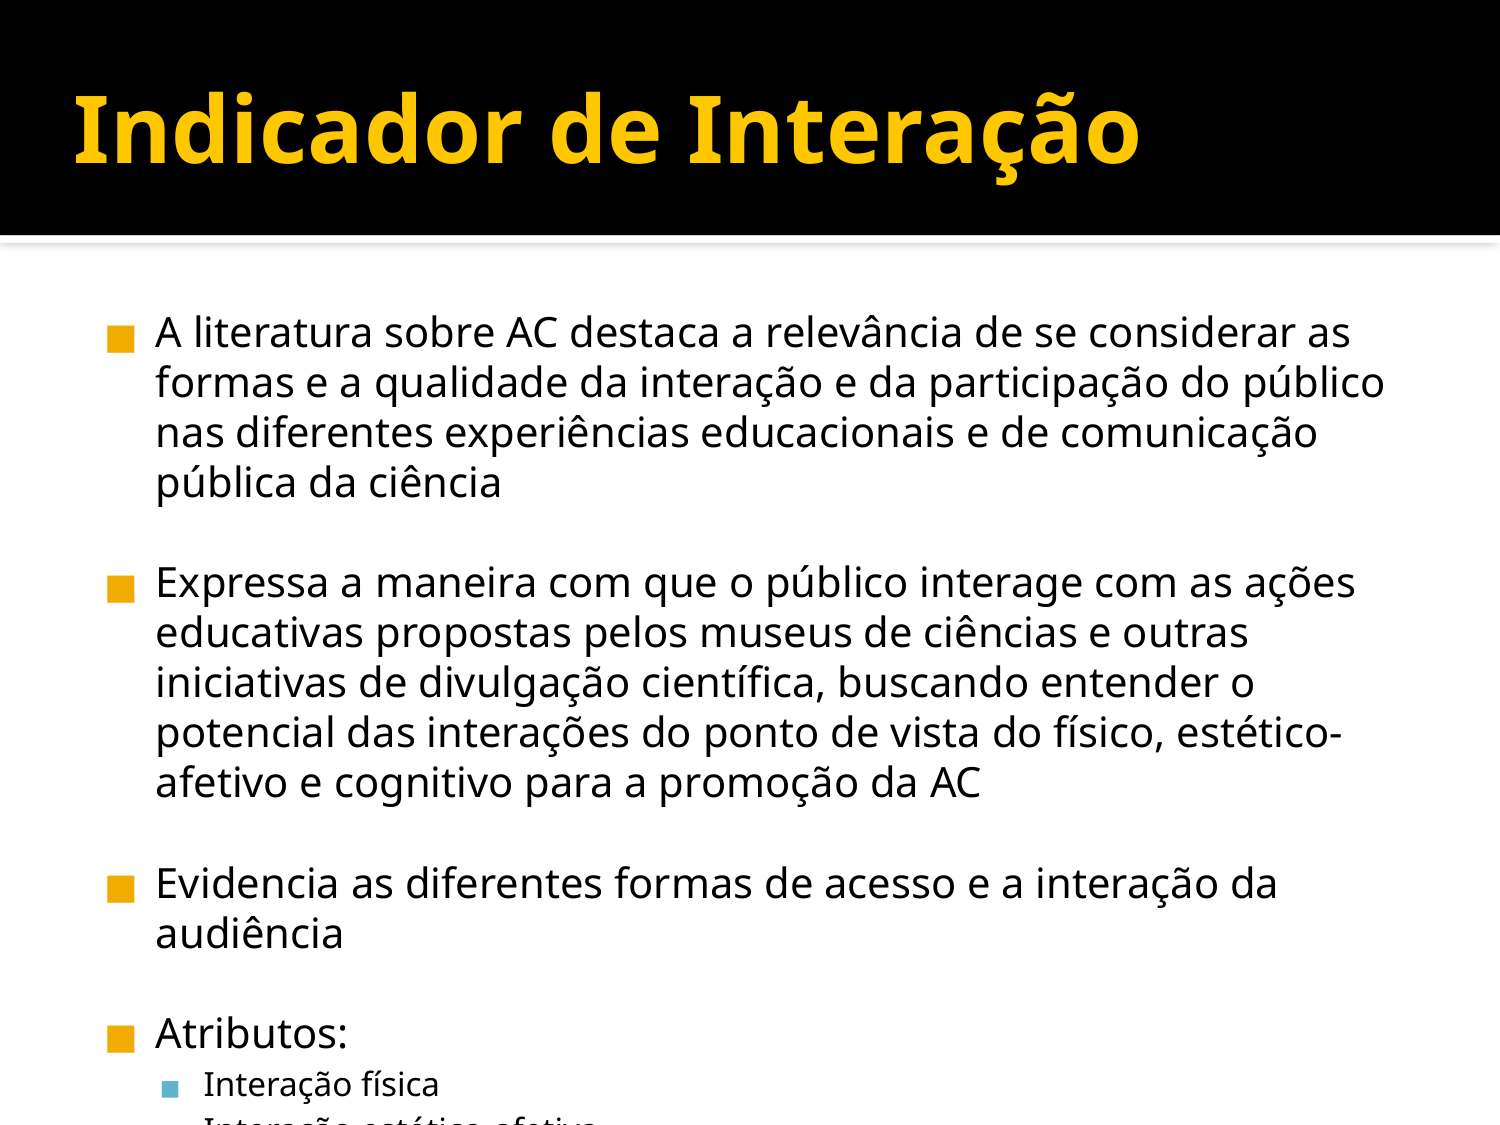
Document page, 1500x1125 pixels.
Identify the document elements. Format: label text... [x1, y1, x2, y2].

title Indicador de Interação [58, 23, 1409, 229]
list A literatura sobre AC destaca a relevância de se considerar as formas e a qualidade da interação e da participação do público nas diferentes experiências educacionais e de comunicação pública da ciência Expressa a maneira com que o público interage com as ações educativas propostas pelos museus de ciências e outras iniciativas de divulgação científica, buscando entender o potencial das interações do ponto de vista do físico, estético-afetivo e cognitivo para a promoção da AC Evidencia as diferentes formas de acesso e a interação da audiência Atributos: Interação física Interação estético-afetiva Interação cognitiva [75, 291, 1425, 1050]
